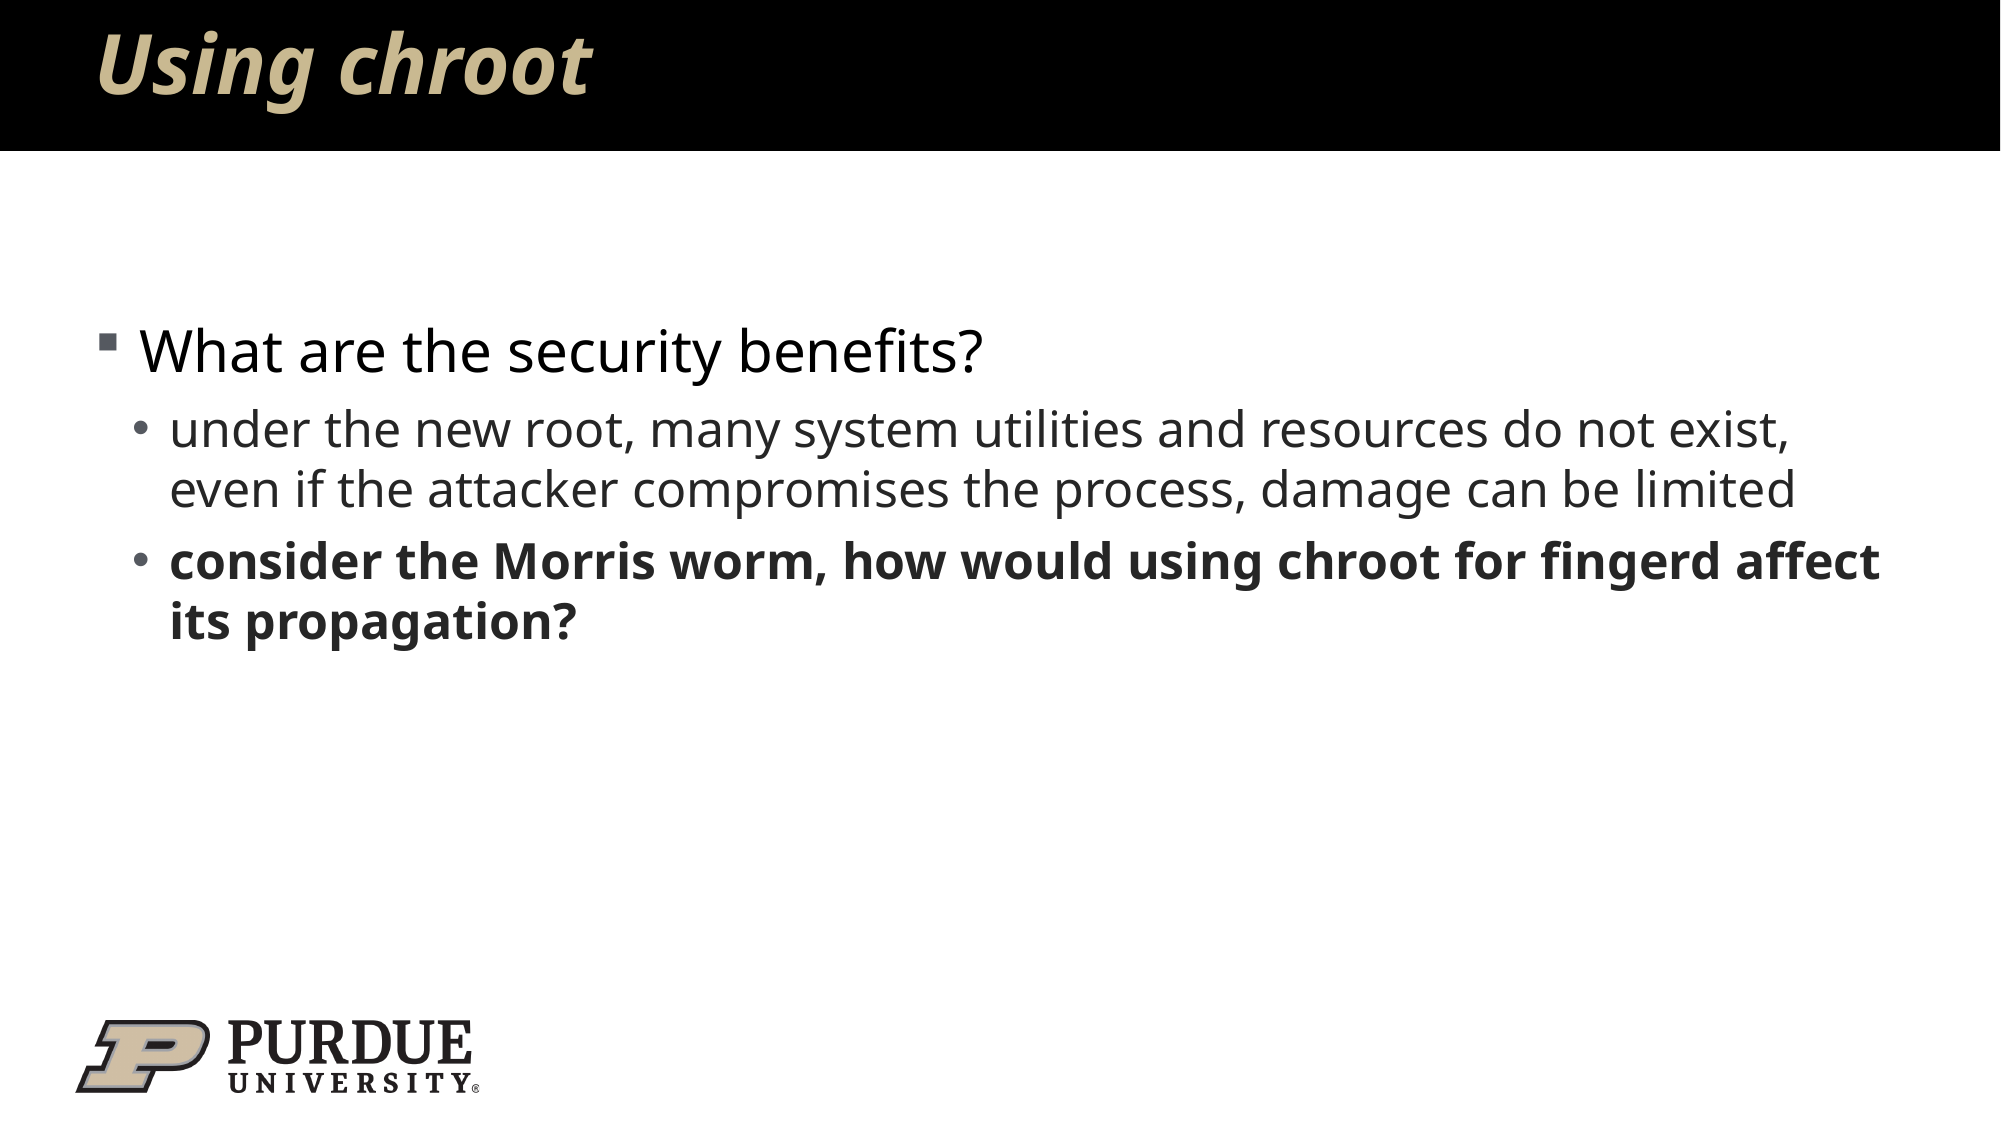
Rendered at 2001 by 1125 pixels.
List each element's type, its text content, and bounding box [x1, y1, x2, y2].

list What are the security benefits? under the new root, many system utilities and resources do not exist, even if the attacker compromises the process, damage can be limited consider the Morris worm, how would using chroot for fingerd affect its propagation? [94, 314, 1906, 962]
title Using chroot [92, 19, 1908, 131]
